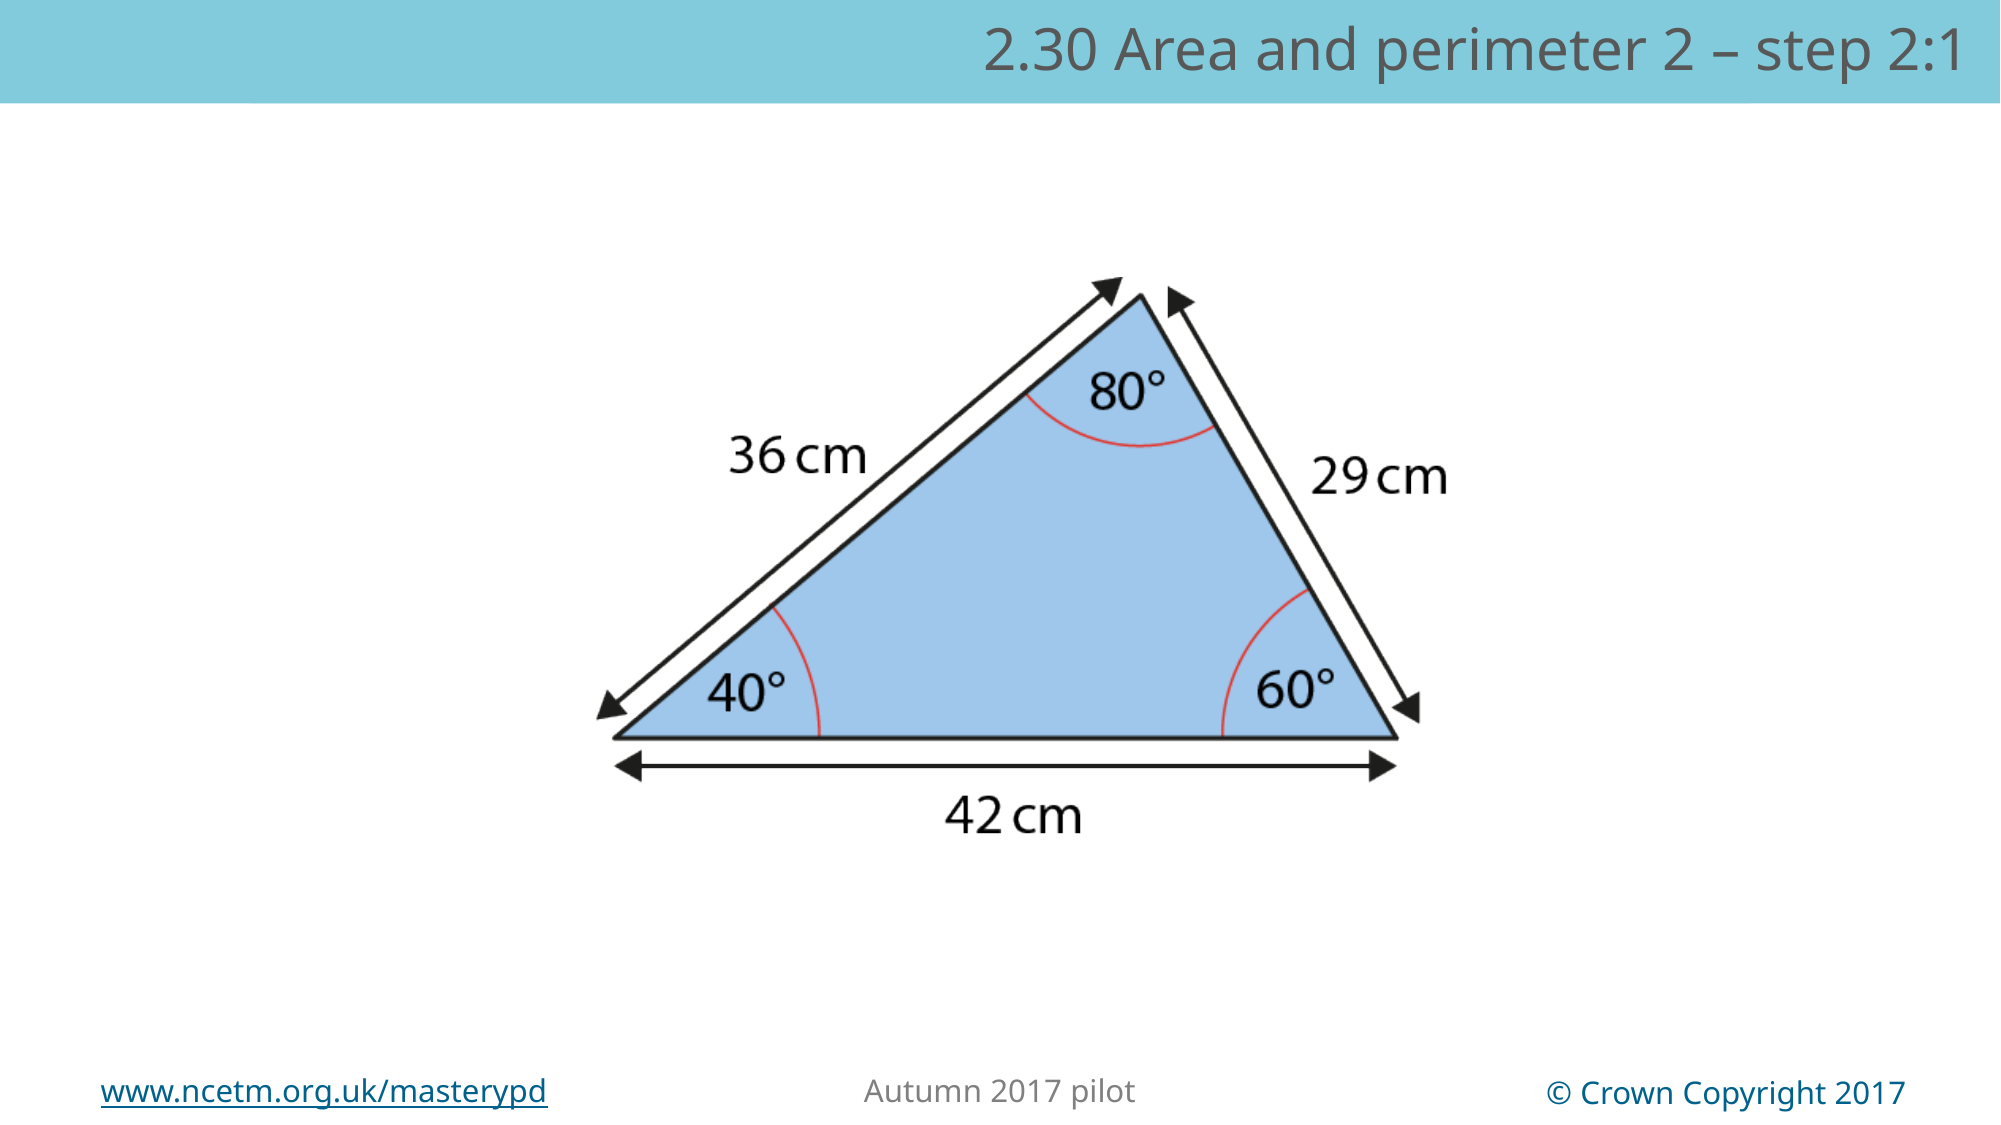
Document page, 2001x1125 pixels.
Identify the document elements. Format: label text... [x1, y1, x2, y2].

picture [351, 277, 1649, 848]
list 2.30 Area and perimeter 2 – step 2:1 [0, 0, 2000, 104]
